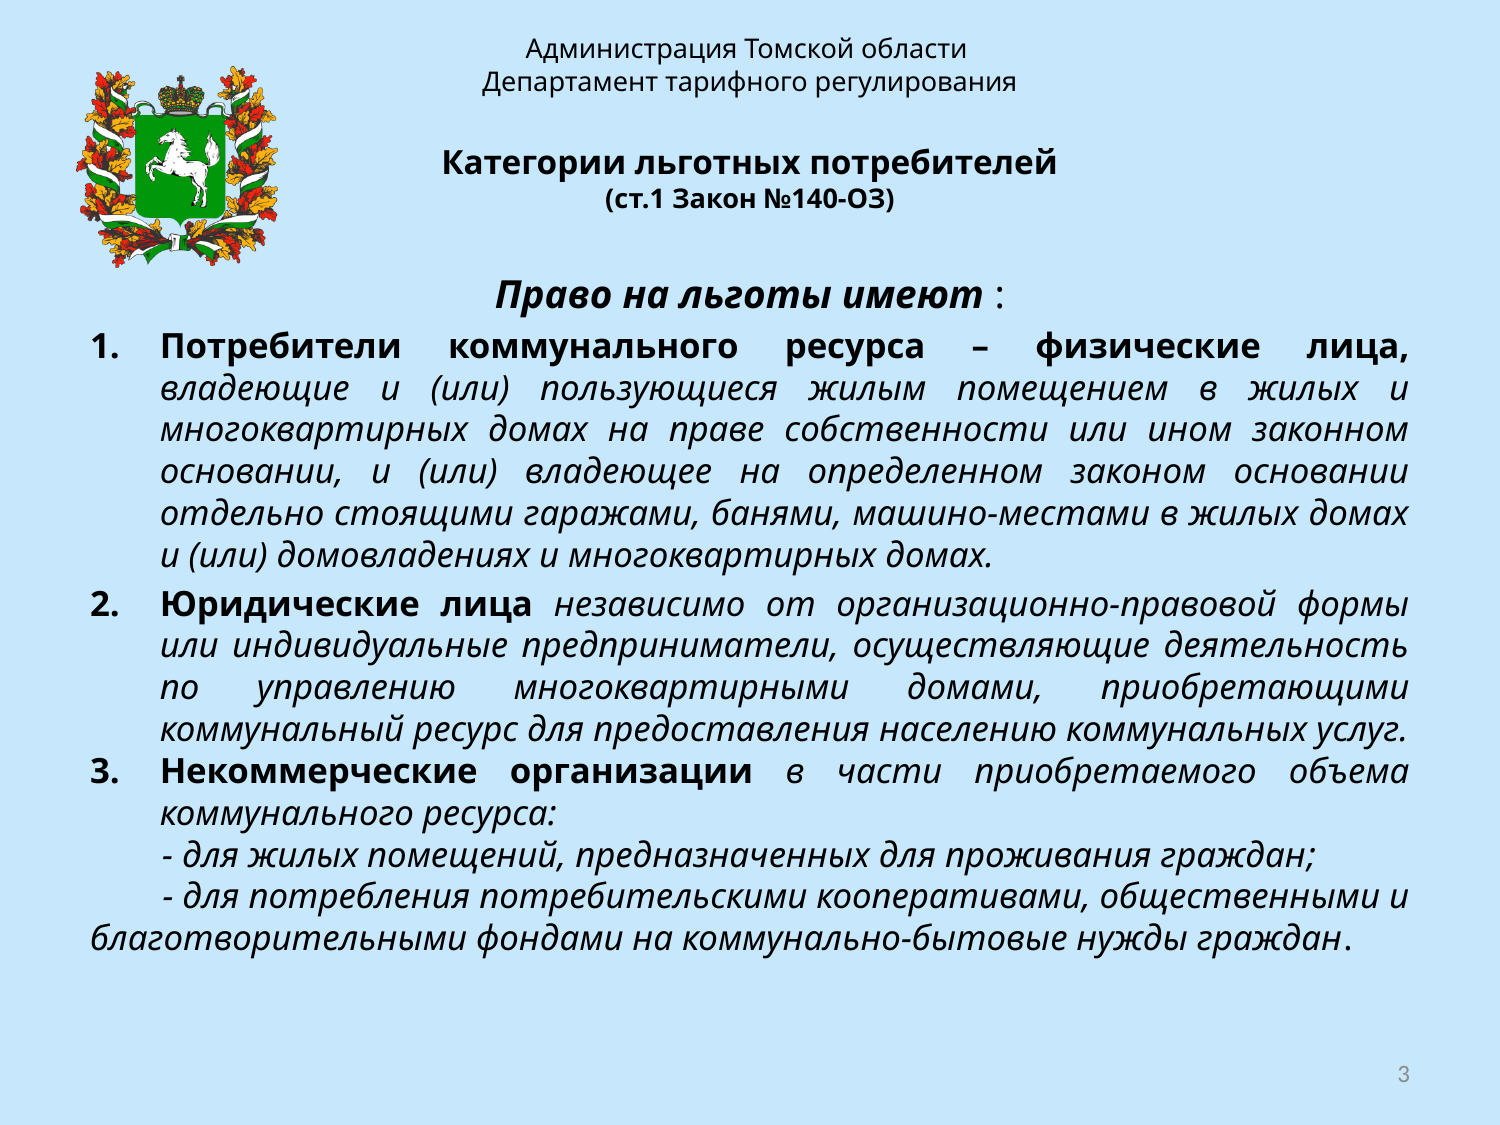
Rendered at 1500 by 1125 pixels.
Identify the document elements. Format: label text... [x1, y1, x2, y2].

picture [76, 66, 278, 268]
list Право на льготы имеют : Потребители коммунального ресурса – физические лица, владеющие и (или) пользующиеся жилым помещением в жилых и многоквартирных домах на праве собственности или ином законном основании, и (или) владеющее на определенном законом основании отдельно стоящими гаражами, банями, машино-местами в жилых домах и (или) домовладениях и многоквартирных домах. Юридические лица независимо от организационно-правовой формы или индивидуальные предприниматели, осуществляющие деятельность по управлению многоквартирными домами, приобретающими коммунальный ресурс для предоставления населению коммунальных услуг. Некоммерческие организации в части приобретаемого объема коммунального ресурса: - для жилых помещений, предназначенных для проживания граждан; - для потребления потребительскими кооперативами, общественными и благотворительными фондами на коммунально-бытовые нужды граждан. [75, 262, 1425, 1005]
slide_number 3 [1074, 1042, 1425, 1103]
title Администрация Томской области Департамент тарифного регулирования Категории льготных потребителей (ст.1 Закон №140-ОЗ) [75, 45, 1425, 233]
